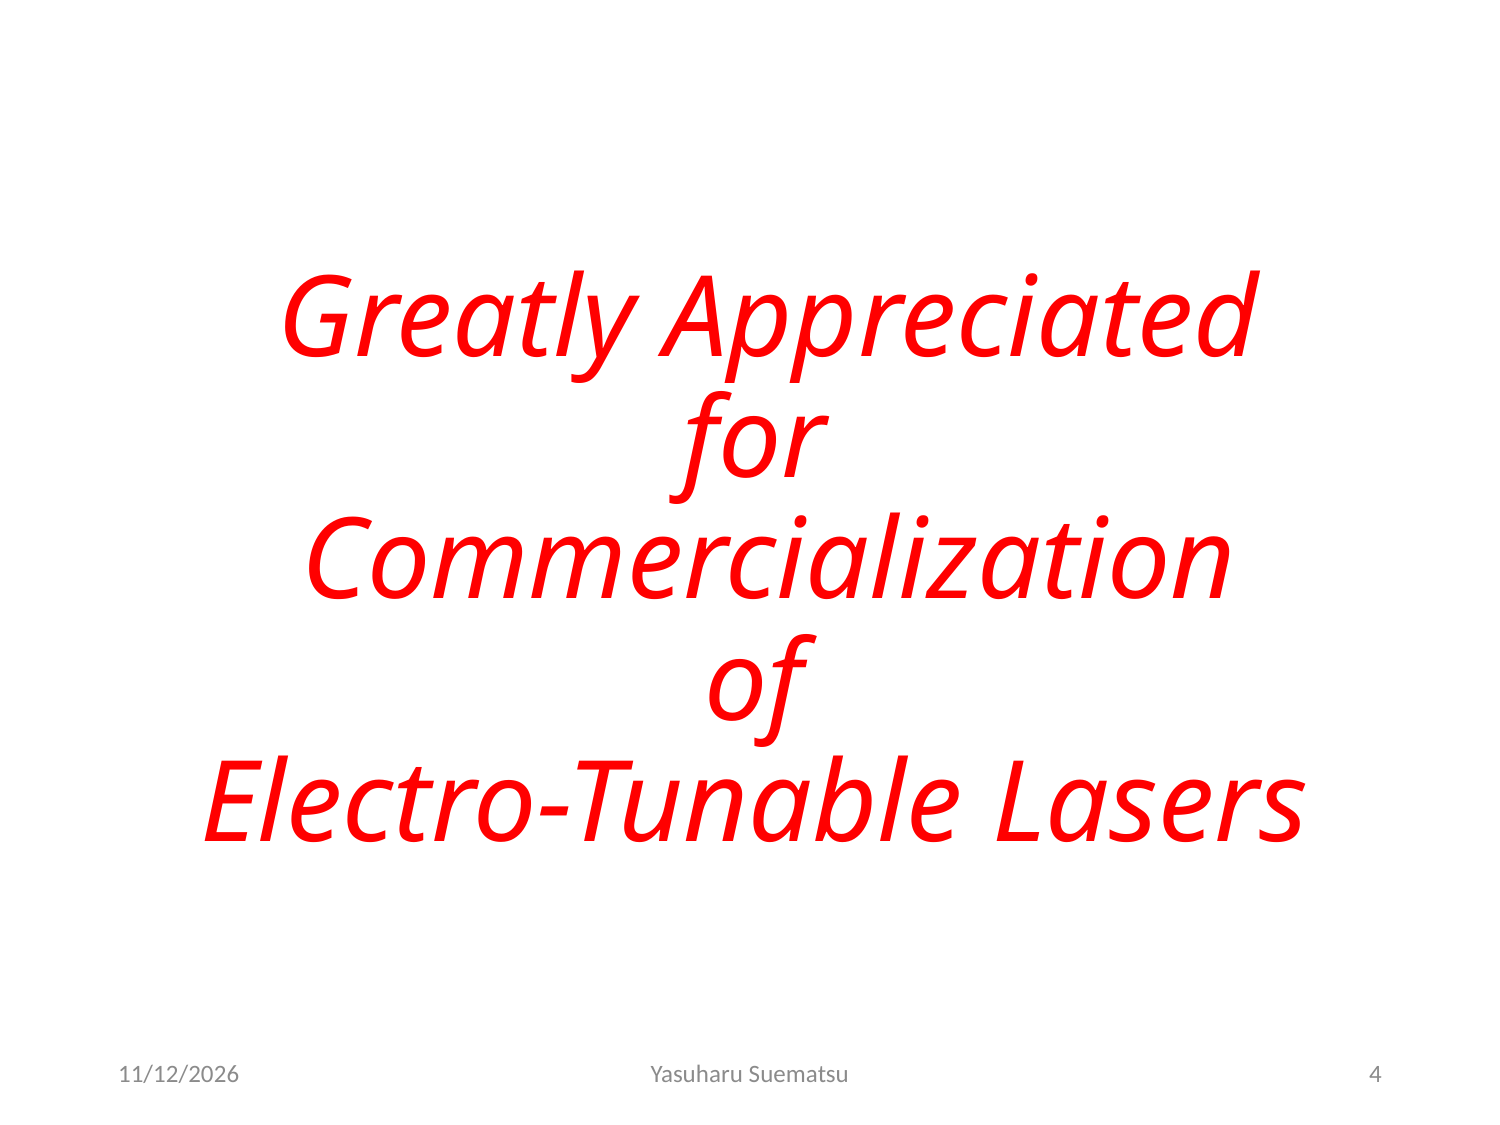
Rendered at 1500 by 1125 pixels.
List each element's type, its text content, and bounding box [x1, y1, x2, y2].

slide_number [103, 1042, 441, 1103]
title Greatly Appreciated for Commercialization of Electro-Tunable Lasers [57, 36, 1481, 1089]
slide_number 4 [1059, 1042, 1397, 1103]
footer Yasuharu Suematsu [496, 1042, 1004, 1103]
